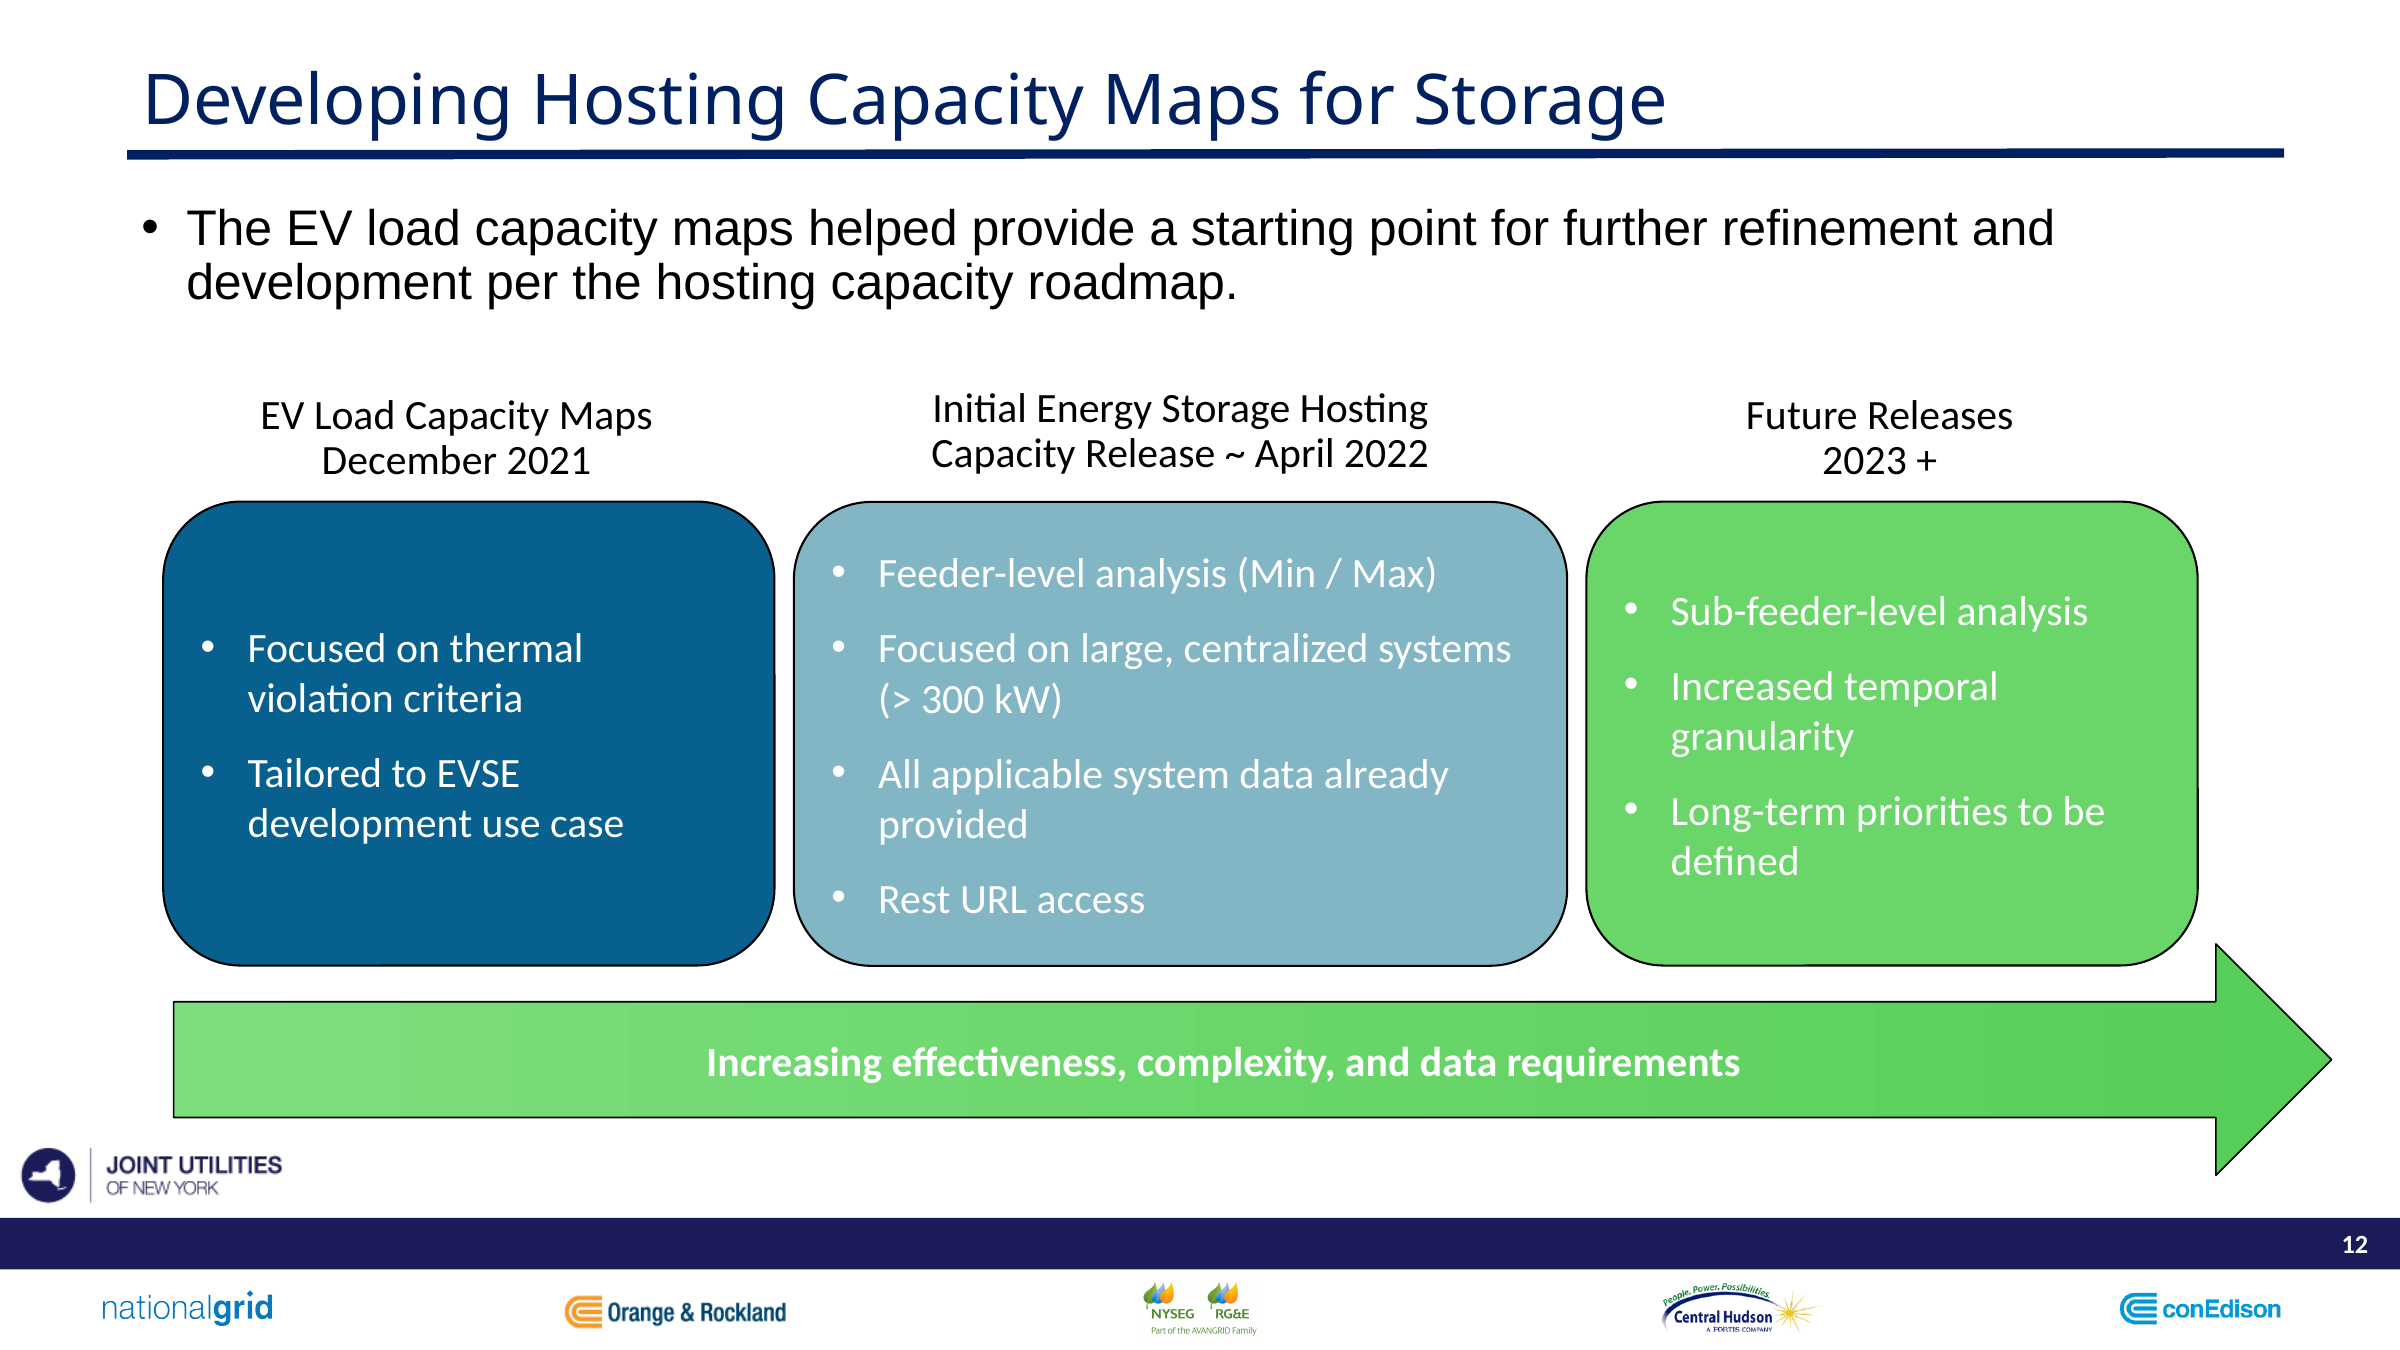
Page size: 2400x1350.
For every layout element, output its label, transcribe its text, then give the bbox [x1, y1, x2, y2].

text_box Initial Energy Storage Hosting Capacity Release ~ April 2022 [897, 378, 1464, 522]
text_box EV Load Capacity Maps December 2021 [173, 386, 740, 510]
text_box Future Releases 2023 + [1650, 386, 2110, 515]
picture [100, 1287, 275, 1329]
list The EV load capacity maps helped provide a starting point for further refinement and development per the hosting capacity roadmap. [126, 194, 2256, 338]
text_box Feeder-level analysis (Min / Max) Focused on large, centralized systems (> 300 kW) All applicable system data already provided Rest URL access [792, 500, 1569, 967]
picture [14, 1140, 290, 1209]
text_box Increasing effectiveness, complexity, and data requirements [173, 943, 2332, 1176]
text_box Sub-feeder-level analysis Increased temporal granularity Long-term priorities to be defined [1585, 500, 2199, 967]
title Developing Hosting Capacity Maps for Storage [127, 58, 2285, 146]
text_box Focused on thermal violation criteria Tailored to EVSE development use case [162, 510, 776, 967]
picture [1136, 1274, 1264, 1343]
picture [561, 1291, 790, 1333]
picture [2118, 1291, 2281, 1325]
picture [1660, 1281, 1821, 1336]
